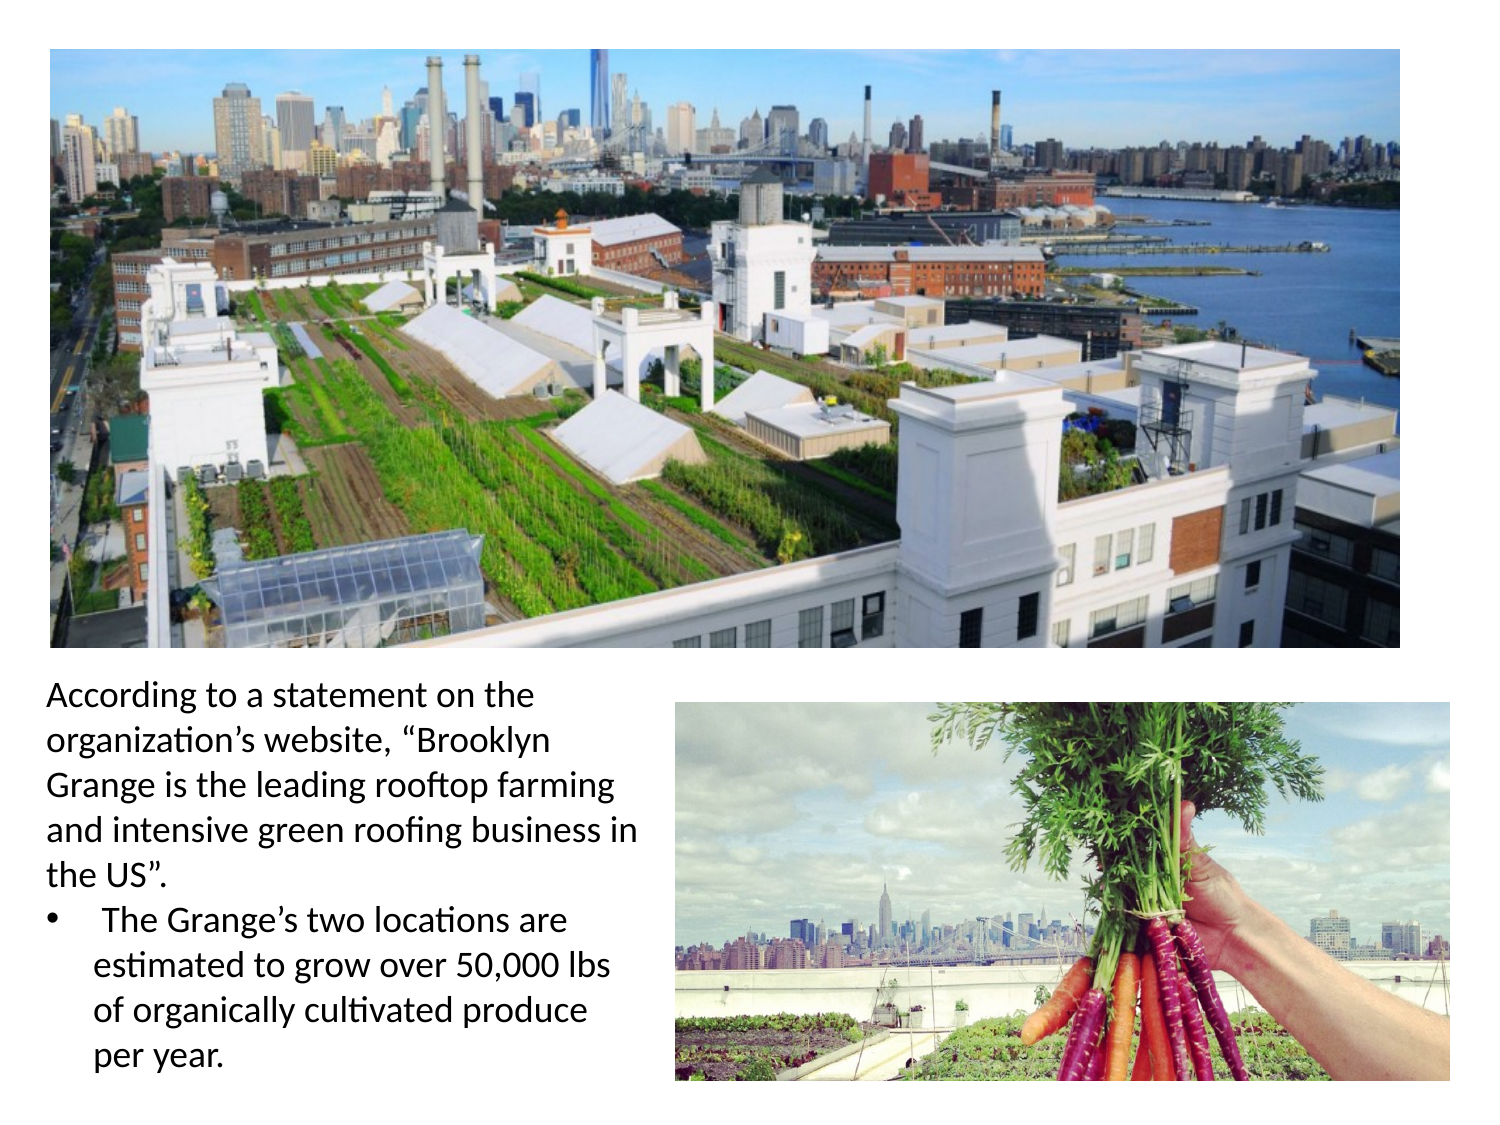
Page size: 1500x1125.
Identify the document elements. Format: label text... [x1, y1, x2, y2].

picture [674, 701, 1451, 1081]
picture [49, 49, 1401, 648]
text_box According to a statement on the organization’s website, “Brooklyn Grange is the leading rooftop farming and intensive green roofing business in the US”. The Grange’s two locations are estimated to grow over 50,000 lbs of organically cultivated produce per year. [31, 662, 663, 1083]
